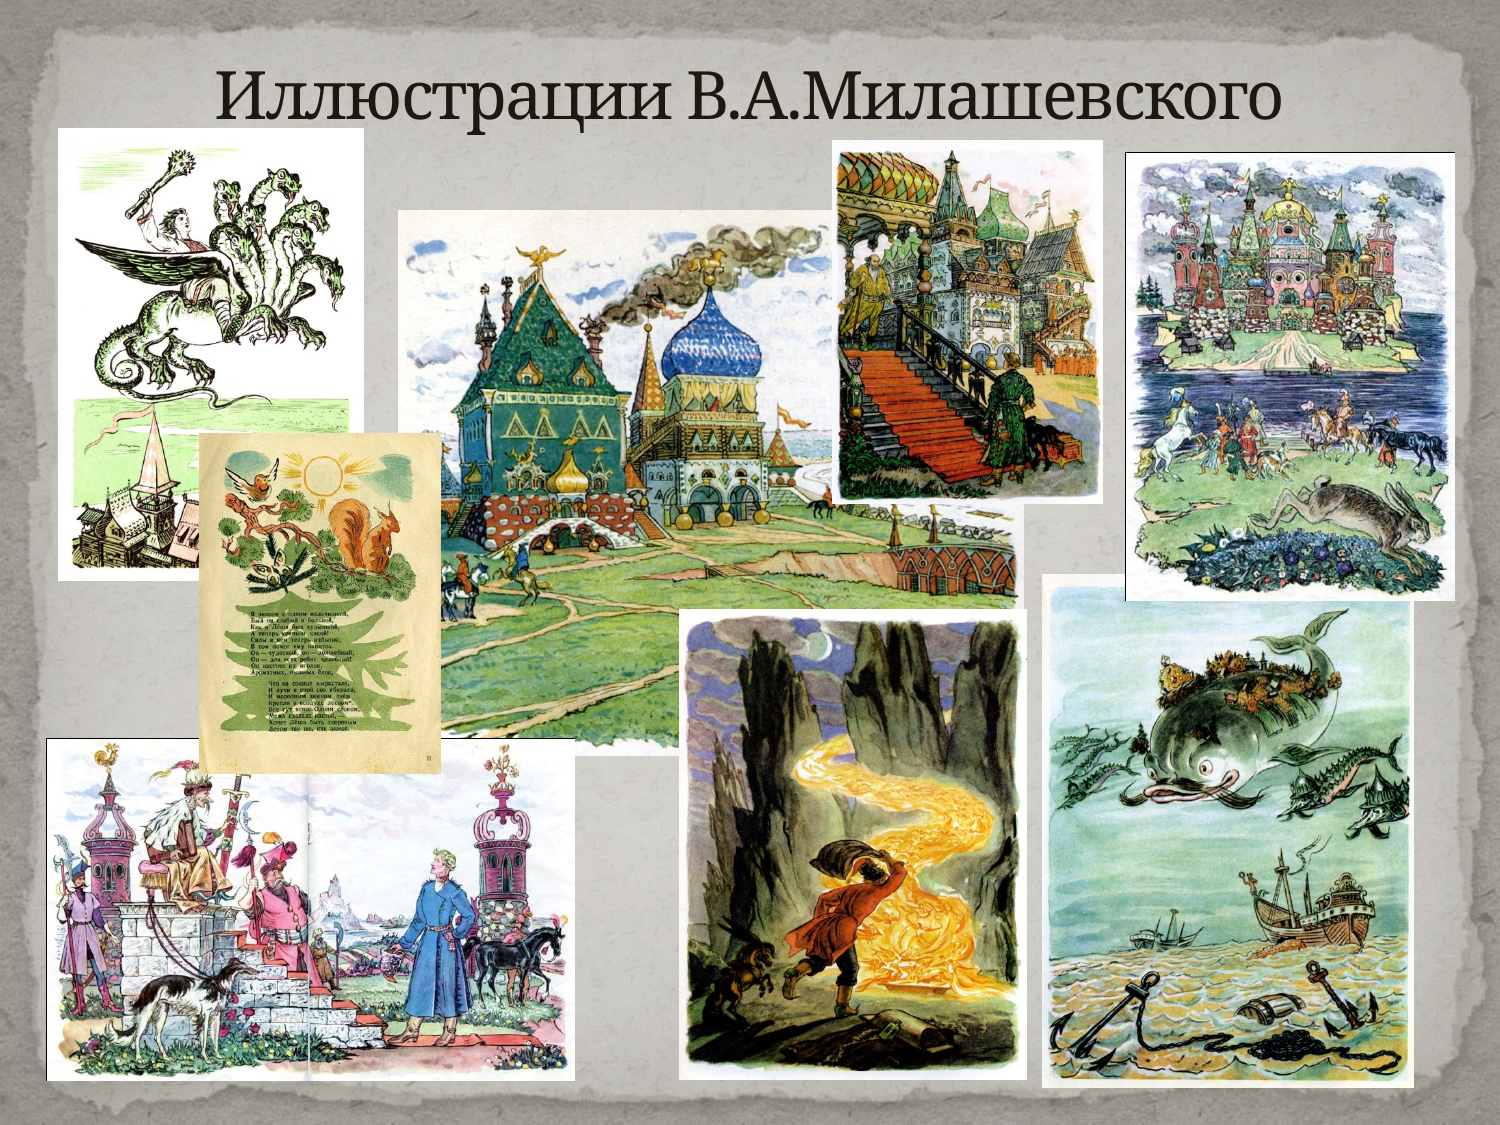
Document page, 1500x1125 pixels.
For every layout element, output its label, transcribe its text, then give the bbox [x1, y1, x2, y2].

picture [46, 128, 1103, 1081]
title Иллюстрации В.А.Милашевского [74, 24, 1425, 141]
picture [1042, 152, 1455, 1088]
